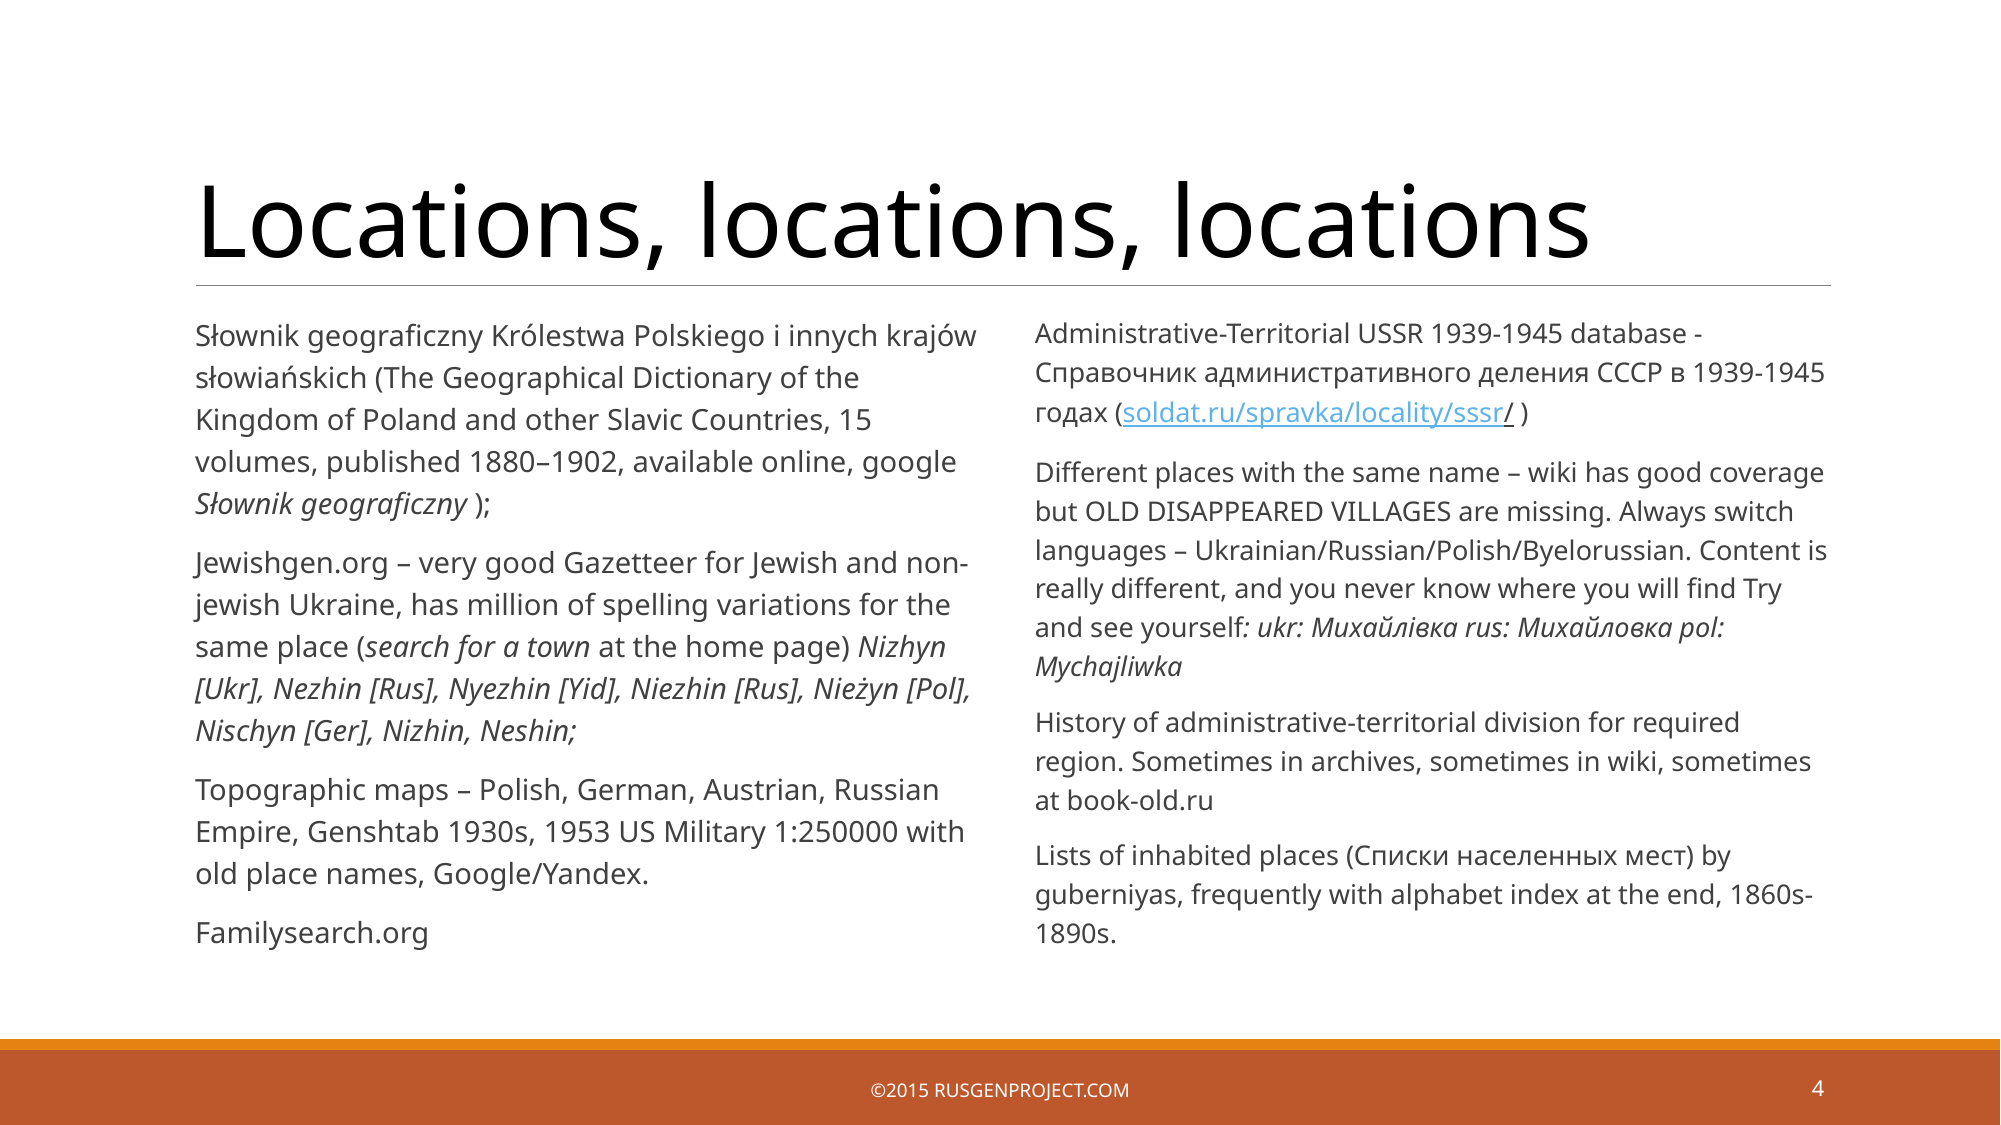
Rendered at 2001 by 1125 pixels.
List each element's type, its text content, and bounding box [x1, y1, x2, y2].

slide_number 4 [1624, 1059, 1840, 1120]
footer ©2015 RusGenProject.com [604, 1059, 1396, 1120]
list Słownik geograficzny Królestwa Polskiego i innych krajów słowiańskich (The Geographical Dictionary of the Kingdom of Poland and other Slavic Countries, 15 volumes, published 1880–1902, available online, google Słownik geograficzny ); Jewishgen.org – very good Gazetteer for Jewish and non-jewish Ukraine, has million of spelling variations for the same place (search for a town at the home page) Nizhyn [Ukr], Nezhin [Rus], Nyezhin [Yid], Niezhin [Rus], Nieżyn [Pol], Nischyn [Ger], Nizhin, Neshin; Topographic maps – Polish, German, Austrian, Russian Empire, Genshtab 1930s, 1953 US Military 1:250000 with old place names, Google/Yandex. Familysearch.org [180, 302, 990, 963]
list Administrative-Territorial USSR 1939-1945 database - Справочник административного деления СССР в 1939-1945 годах (soldat.ru/spravka/locality/sssr/ ) Different places with the same name – wiki has good coverage but OLD DISAPPEARED VILLAGES are missing. Always switch languages – Ukrainian/Russian/Polish/Byelorussian. Content is really different, and you never know where you will find Try and see yourself: ukr: Михайлівка rus: Михайловка pol: Mychajliwka History of administrative-territorial division for required region. Sometimes in archives, sometimes in wiki, sometimes at book-old.ru Lists of inhabited places (Списки населенных мест) by guberniyas, frequently with alphabet index at the end, 1860s-1890s. [1020, 302, 1831, 963]
title Locations, locations, locations [180, 47, 1830, 285]
